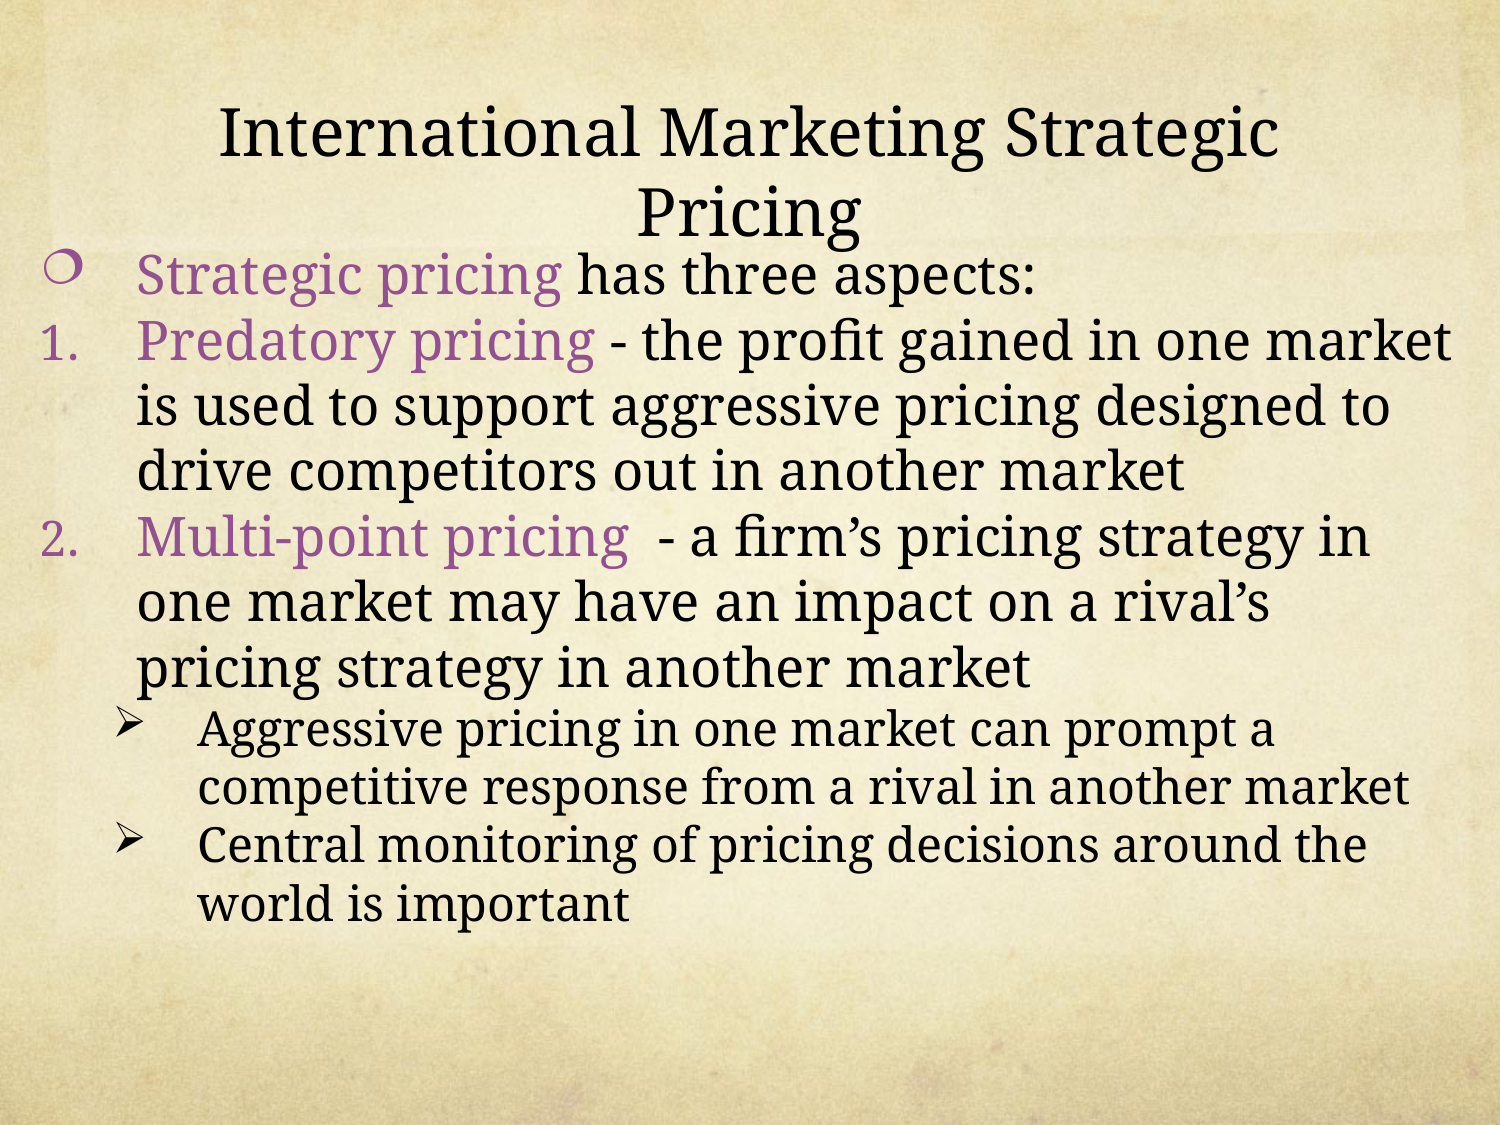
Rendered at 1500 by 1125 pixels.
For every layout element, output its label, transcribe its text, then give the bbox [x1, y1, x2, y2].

title International Marketing Strategic Pricing [150, 82, 1350, 225]
picture [0, 0, 1500, 1125]
list Strategic pricing has three aspects: Predatory pricing - the profit gained in one market is used to support aggressive pricing designed to drive competitors out in another market Multi-point pricing - a firm’s pricing strategy in one market may have an impact on a rival’s pricing strategy in another market Aggressive pricing in one market can prompt a competitive response from a rival in another market Central monitoring of pricing decisions around the world is important [24, 232, 1475, 1000]
